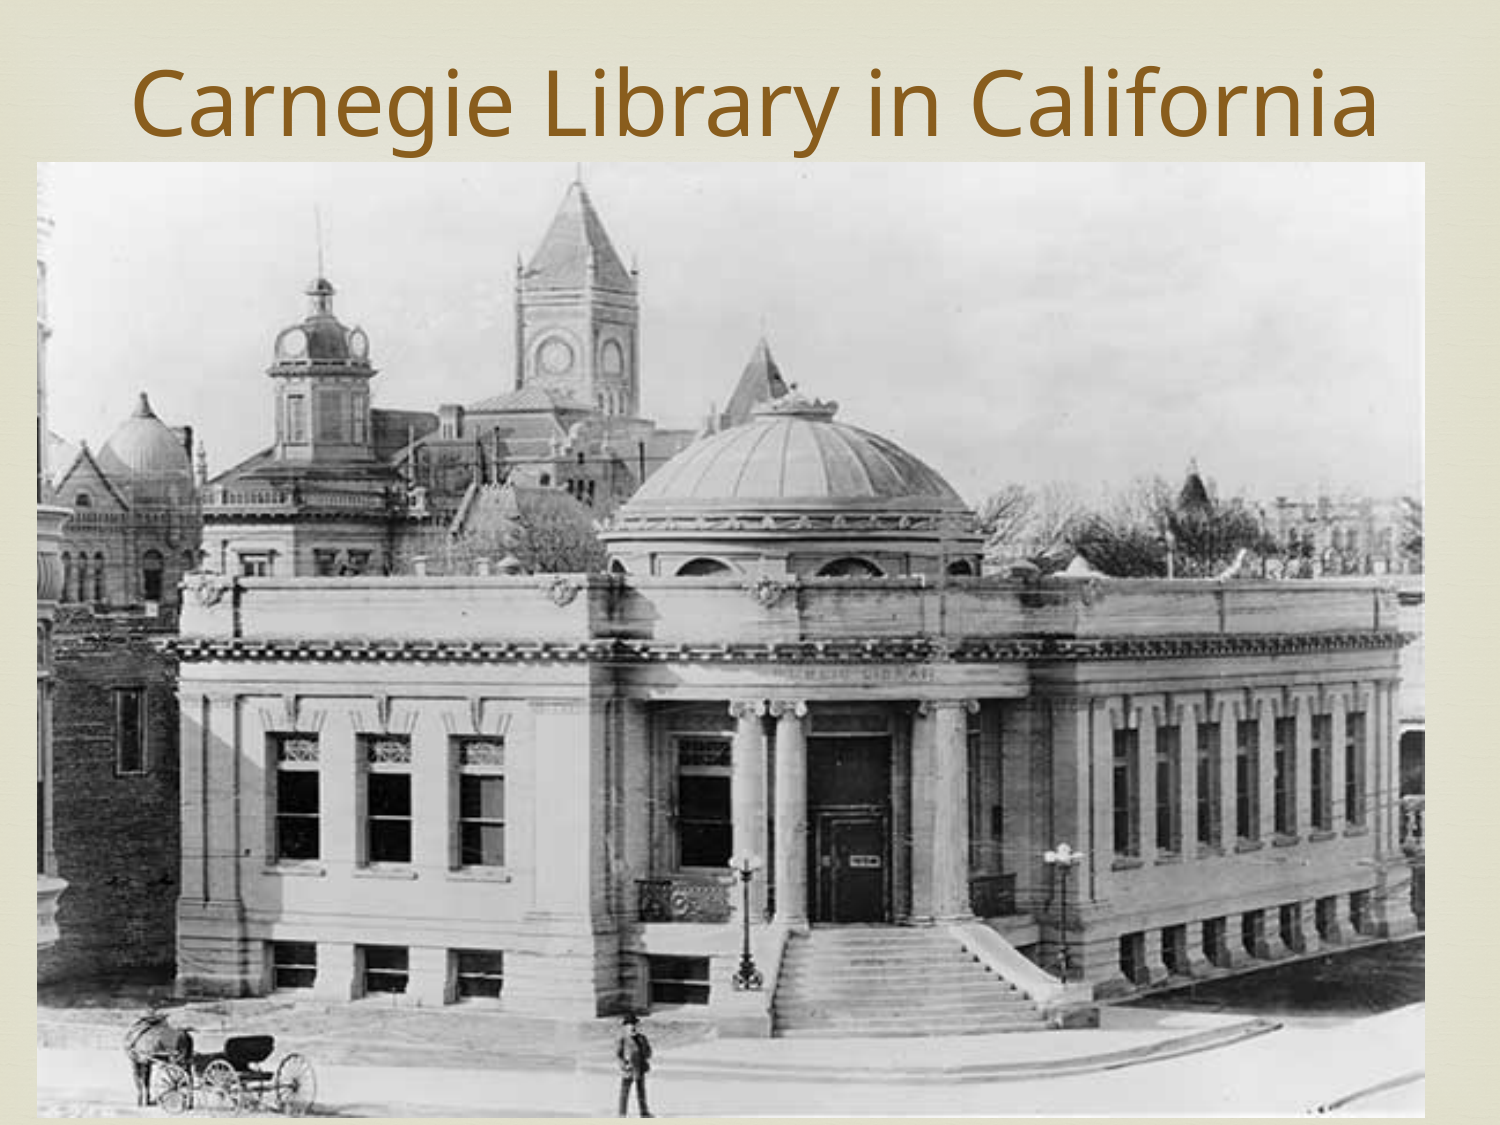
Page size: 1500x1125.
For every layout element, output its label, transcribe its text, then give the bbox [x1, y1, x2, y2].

picture [36, 161, 1426, 1118]
title Carnegie Library in California [50, 37, 1463, 163]
